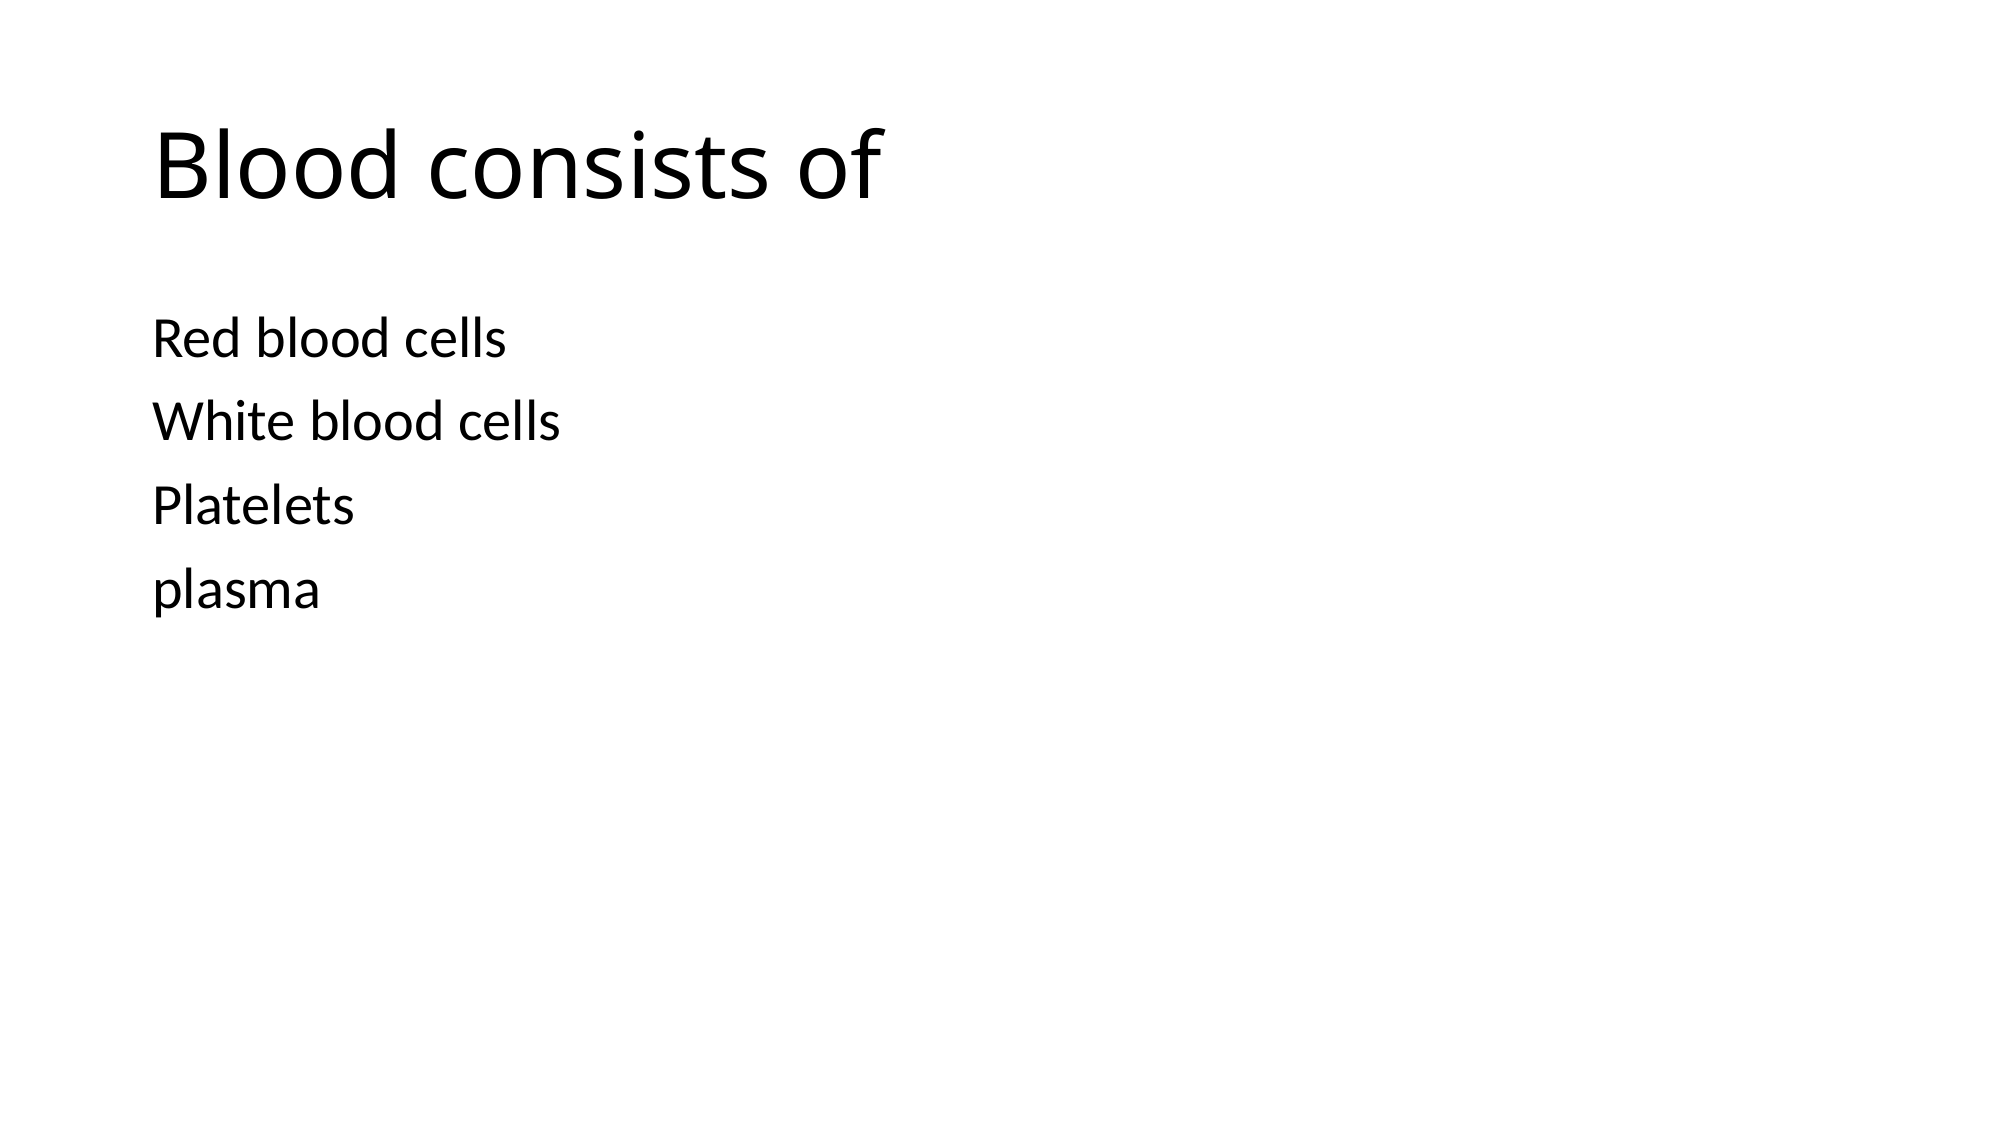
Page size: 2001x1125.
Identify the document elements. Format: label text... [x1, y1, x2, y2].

list Red blood cells White blood cells Platelets plasma [137, 299, 1863, 1014]
title Blood consists of [137, 59, 1863, 278]
